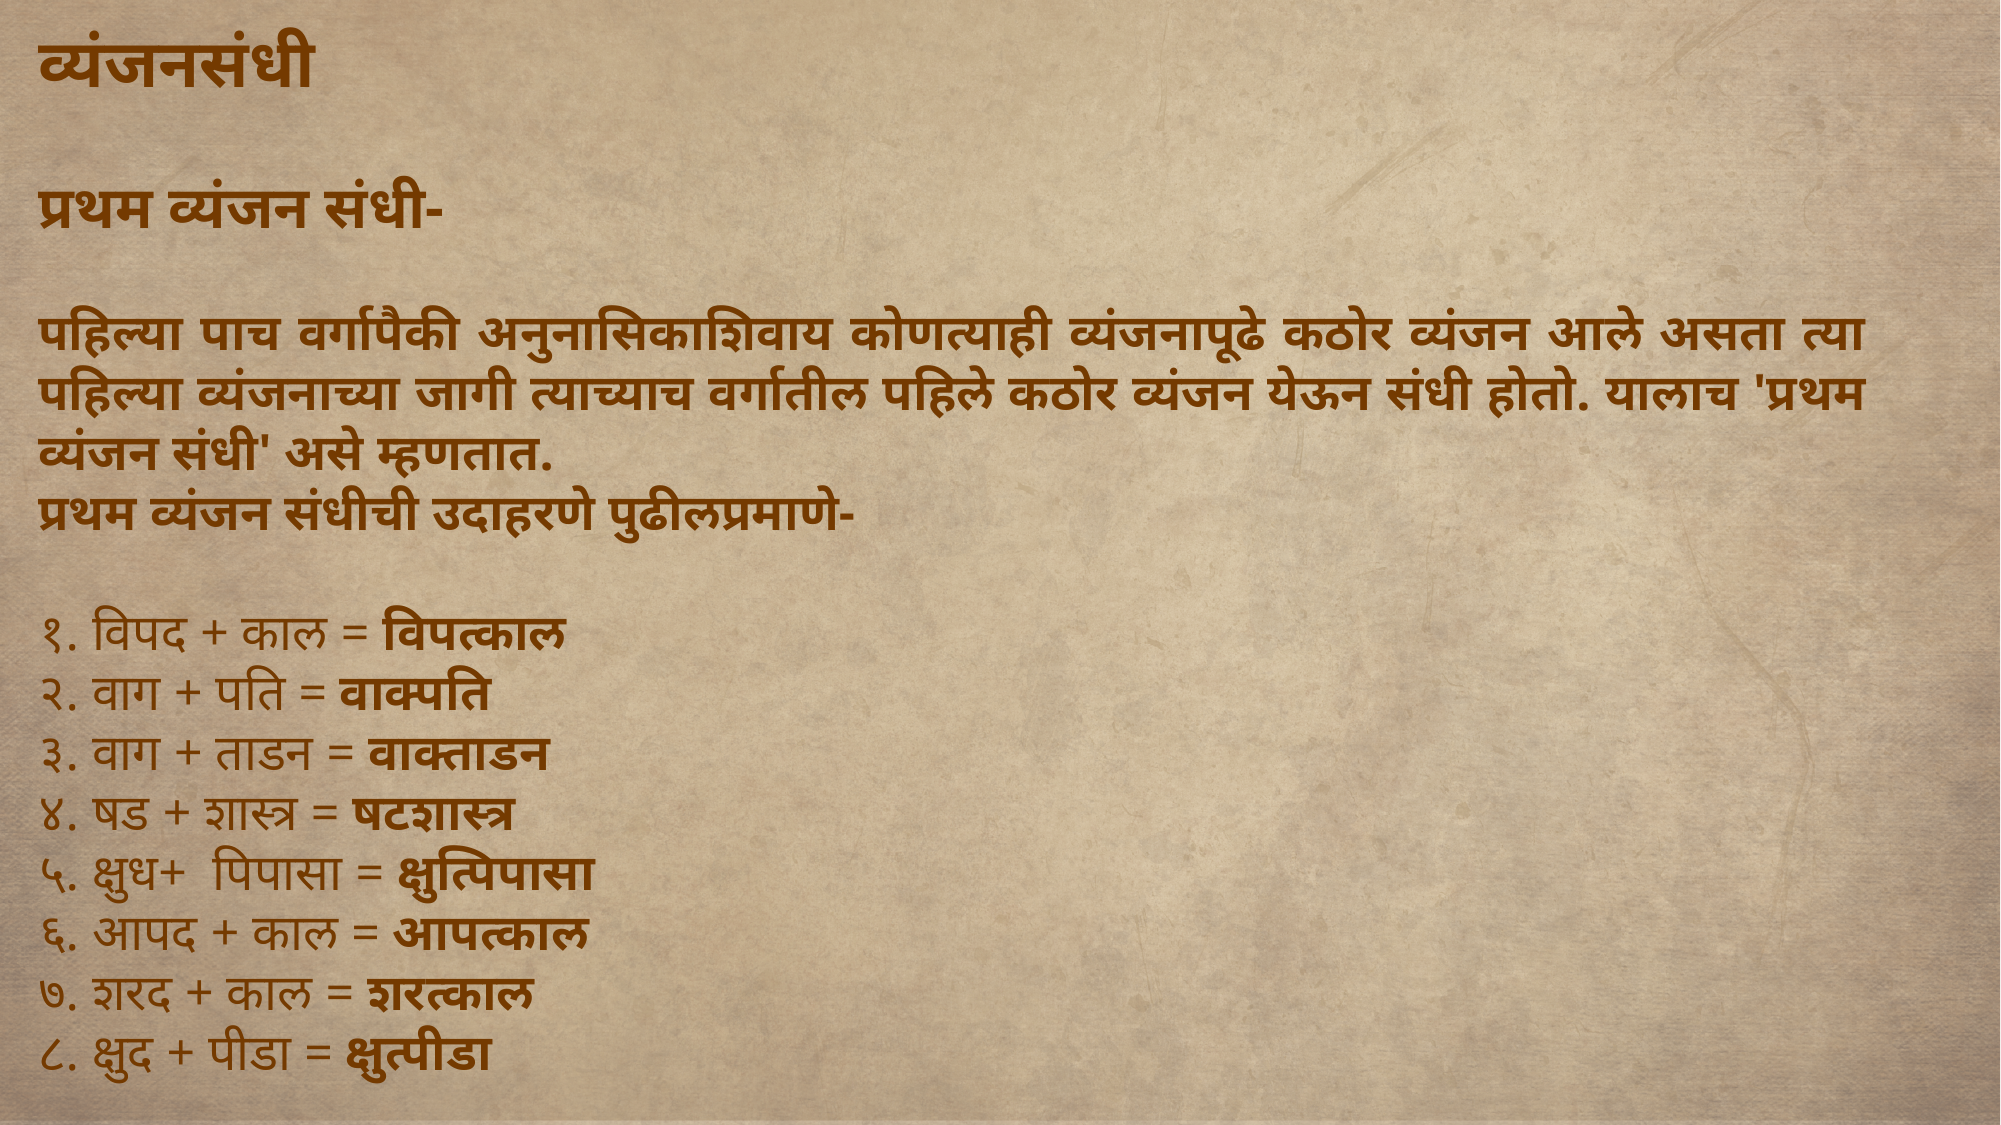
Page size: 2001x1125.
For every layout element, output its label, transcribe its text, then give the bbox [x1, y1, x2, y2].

text_box व्यंजनसंधी प्रथम व्यंजन संधी- पहिल्या पाच वर्गापैकी अनुनासिकाशिवाय कोणत्याही व्यंजनापूढे कठोर व्यंजन आले असता त्या पहिल्या व्यंजनाच्या जागी त्याच्याच वर्गातील पहिले कठोर व्यंजन येऊन संधी होतो. यालाच 'प्रथम व्यंजन संधी' असे म्हणतात. प्रथम व्यंजन संधीची उदाहरणे पुढीलप्रमाणे- १. विपद + काल = विपत्काल २. वाग + पति = वाक्पति ३. वाग + ताडन = वाक्ताडन ४. षड + शास्त्र = षटशास्त्र ५. क्षुध+ पिपासा = क्षुत्पिपासा ६. आपद + काल = आपत्काल ७. शरद + काल = शरत्काल ८. क्षुद + पीडा = क्षुत्पीडा [23, 13, 1881, 1125]
picture [0, 0, 2001, 1125]
